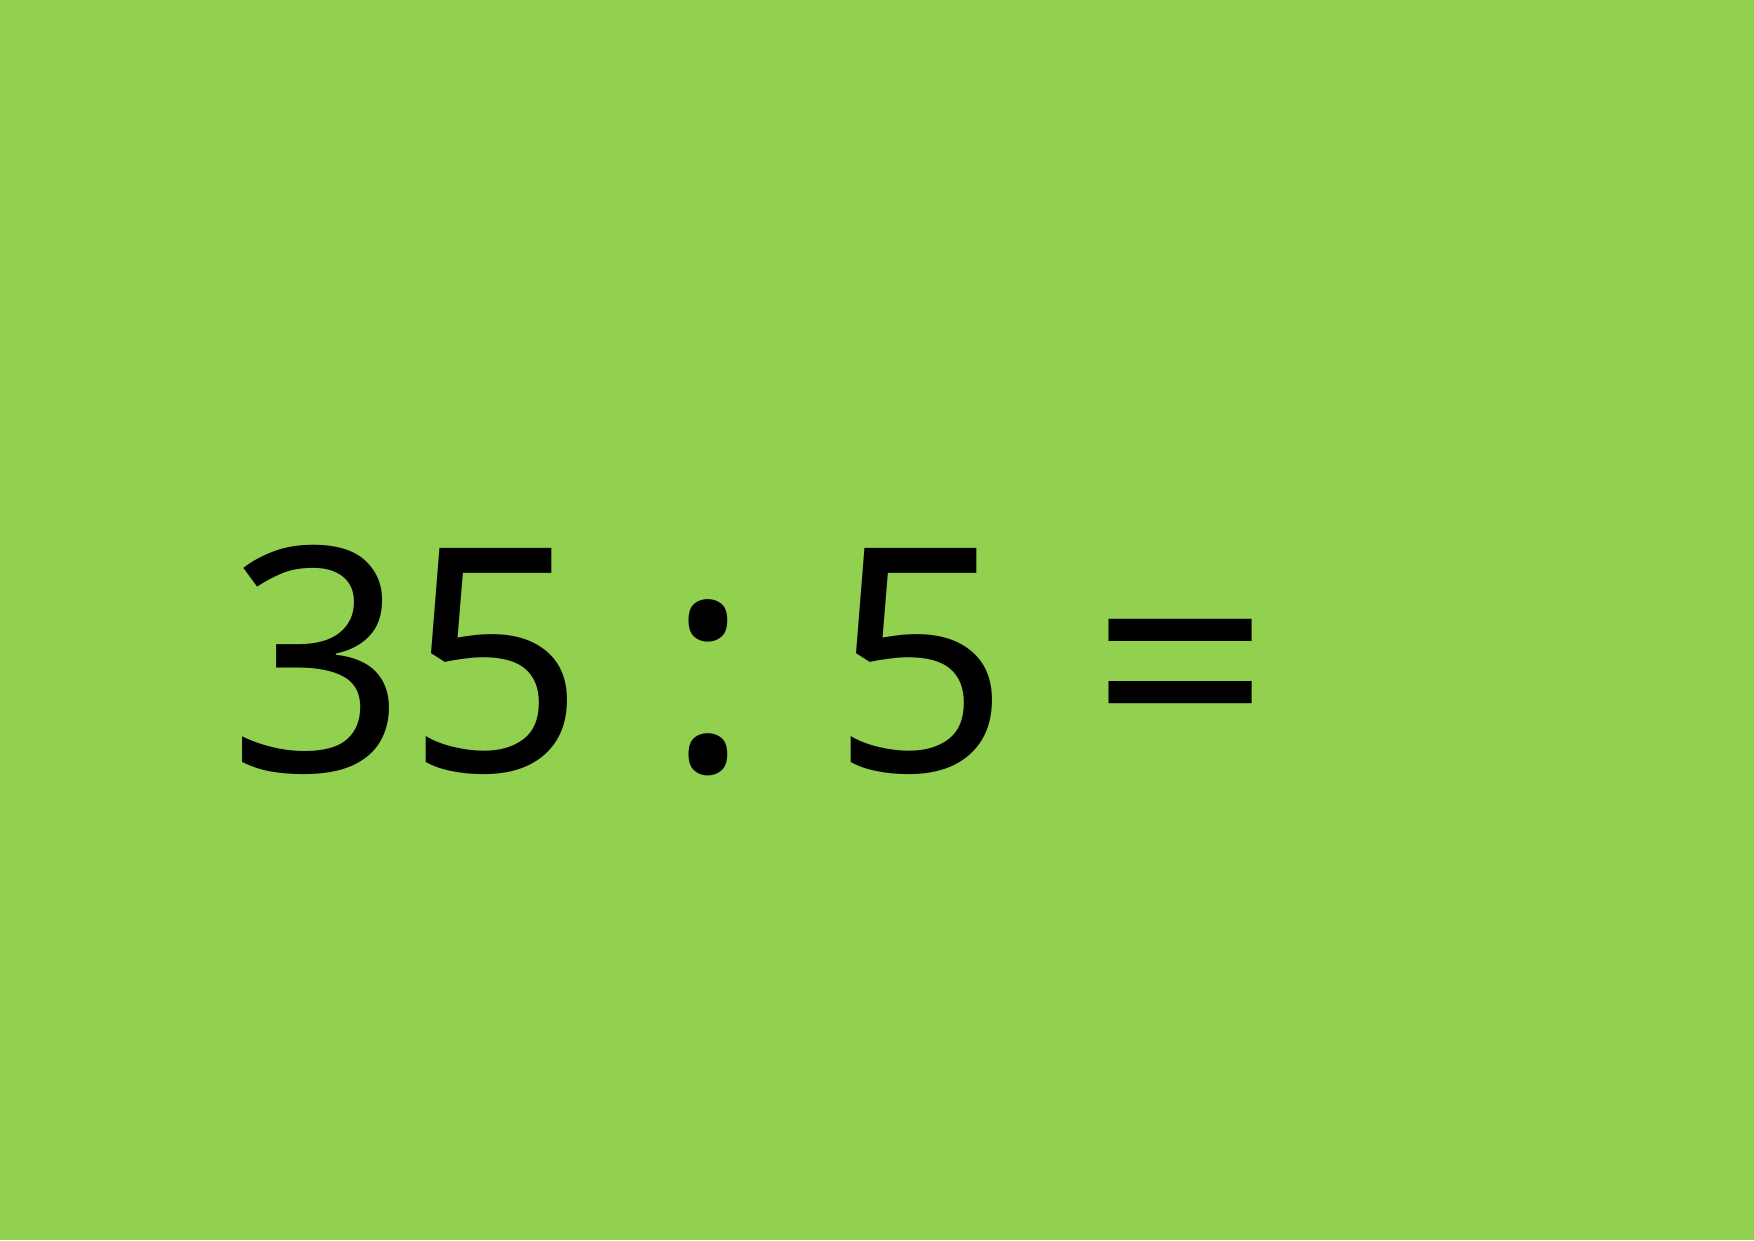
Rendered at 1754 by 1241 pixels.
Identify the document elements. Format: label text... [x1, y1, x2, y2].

list 35 : 5 = [213, 493, 1386, 747]
